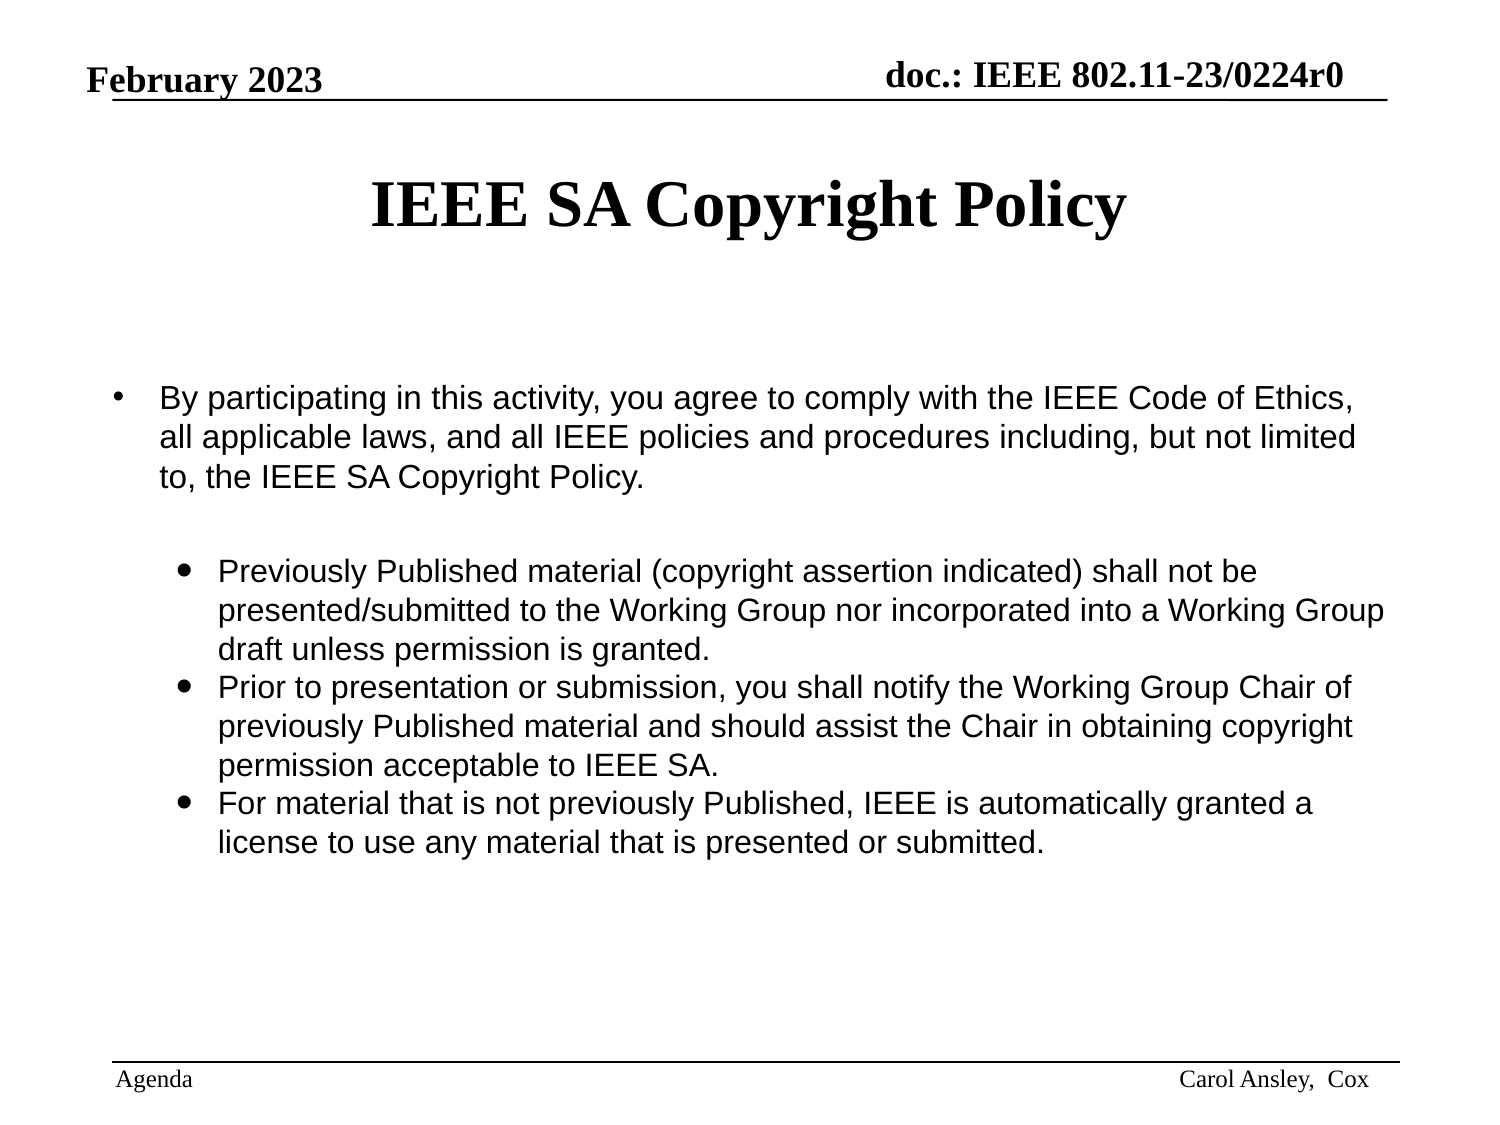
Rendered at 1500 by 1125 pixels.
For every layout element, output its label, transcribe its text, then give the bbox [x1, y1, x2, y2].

title IEEE SA Copyright Policy [111, 111, 1388, 288]
list By participating in this activity, you agree to comply with the IEEE Code of Ethics, all applicable laws, and all IEEE policies and procedures including, but not limited to, the IEEE SA Copyright Policy. Previously Published material (copyright assertion indicated) shall not be presented/submitted to the Working Group nor incorporated into a Working Group draft unless permission is granted. Prior to presentation or submission, you shall notify the Working Group Chair of previously Published material and should assist the Chair in obtaining copyright permission acceptable to IEEE SA. For material that is not previously Published, IEEE is automatically granted a license to use any material that is presented or submitted. [111, 299, 1388, 1001]
